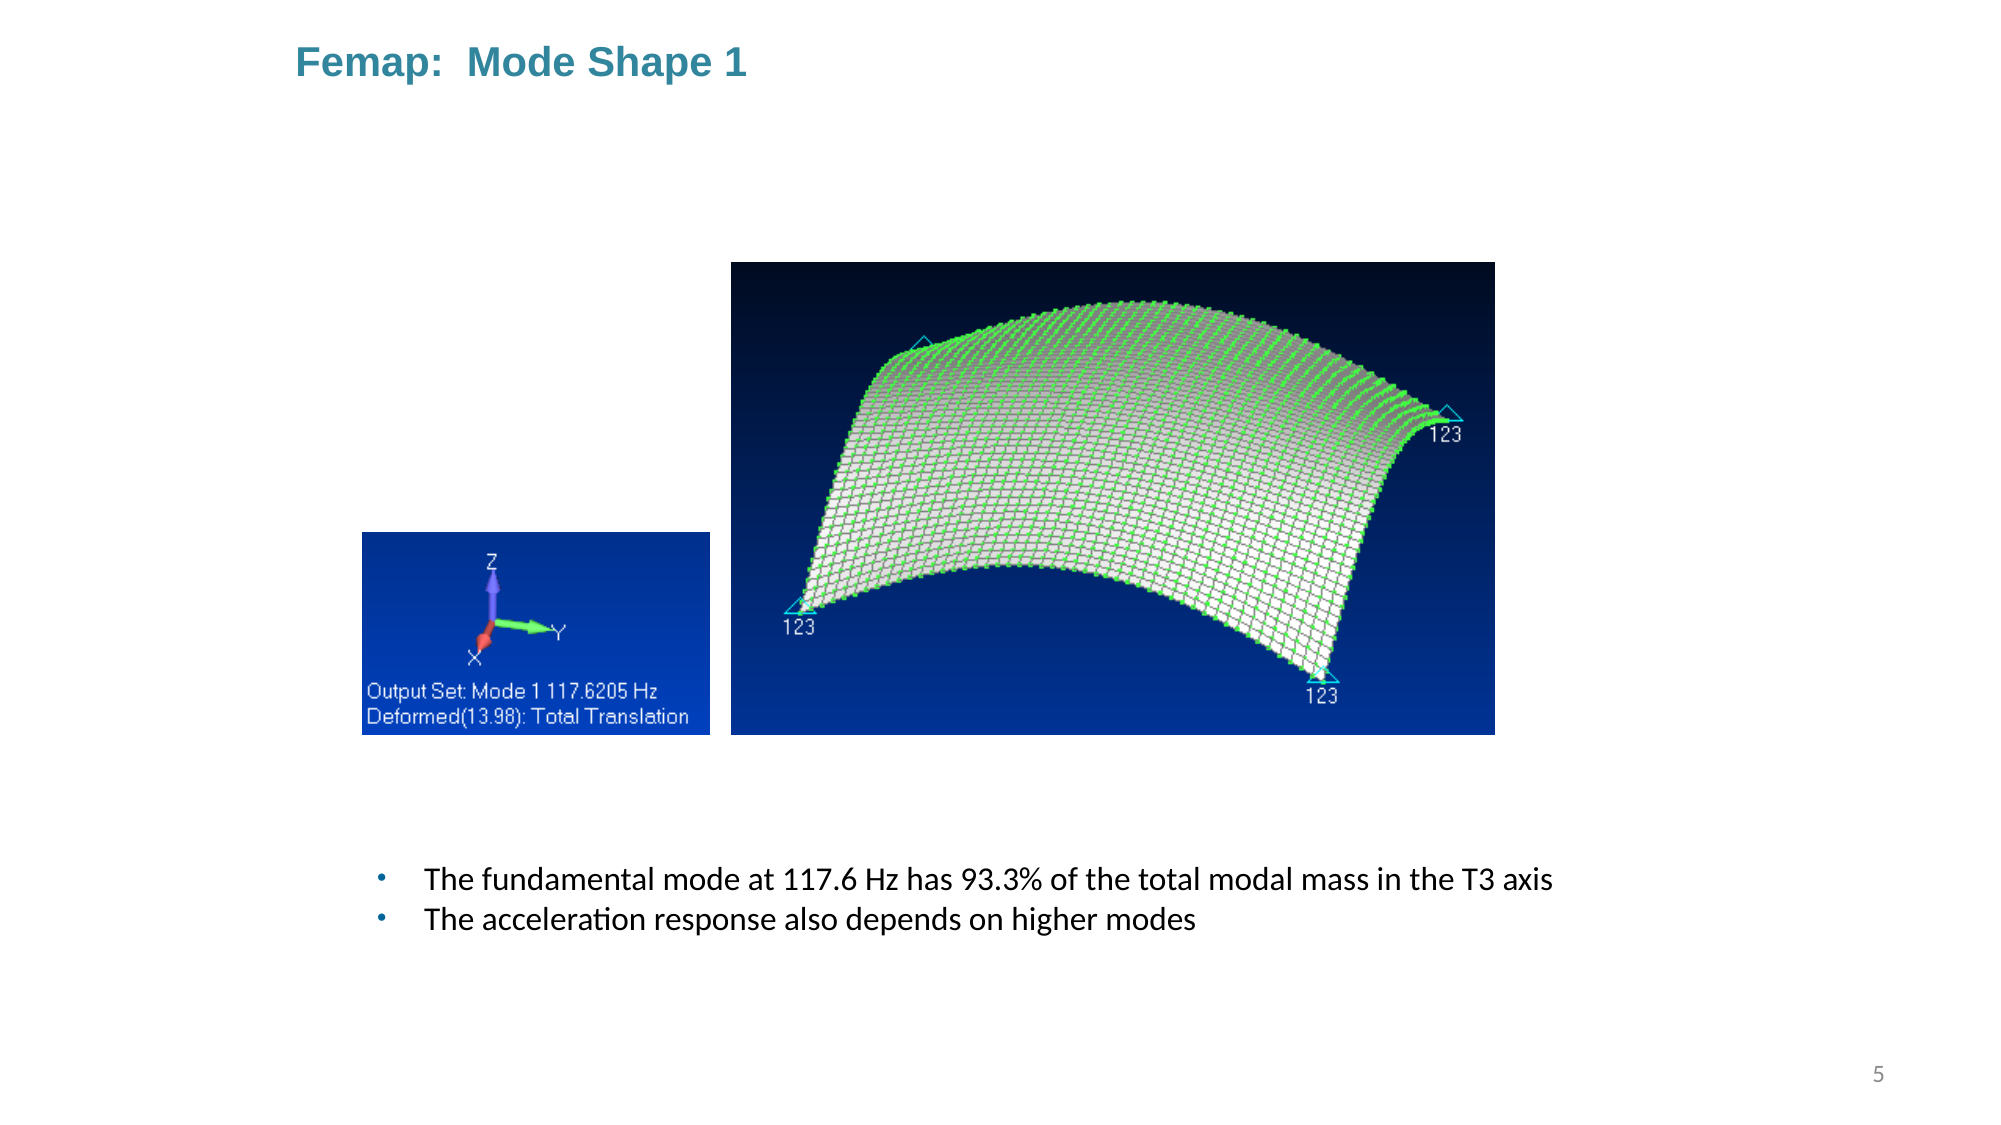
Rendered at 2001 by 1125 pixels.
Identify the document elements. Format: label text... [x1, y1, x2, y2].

picture [362, 532, 710, 735]
picture [731, 262, 1495, 735]
text_box The fundamental mode at 117.6 Hz has 93.3% of the total modal mass in the T3 axis The acceleration response also depends on higher modes [362, 849, 1585, 945]
text_box Femap: Mode Shape 1 [280, 27, 1506, 93]
slide_number 5 [1433, 1042, 1900, 1103]
